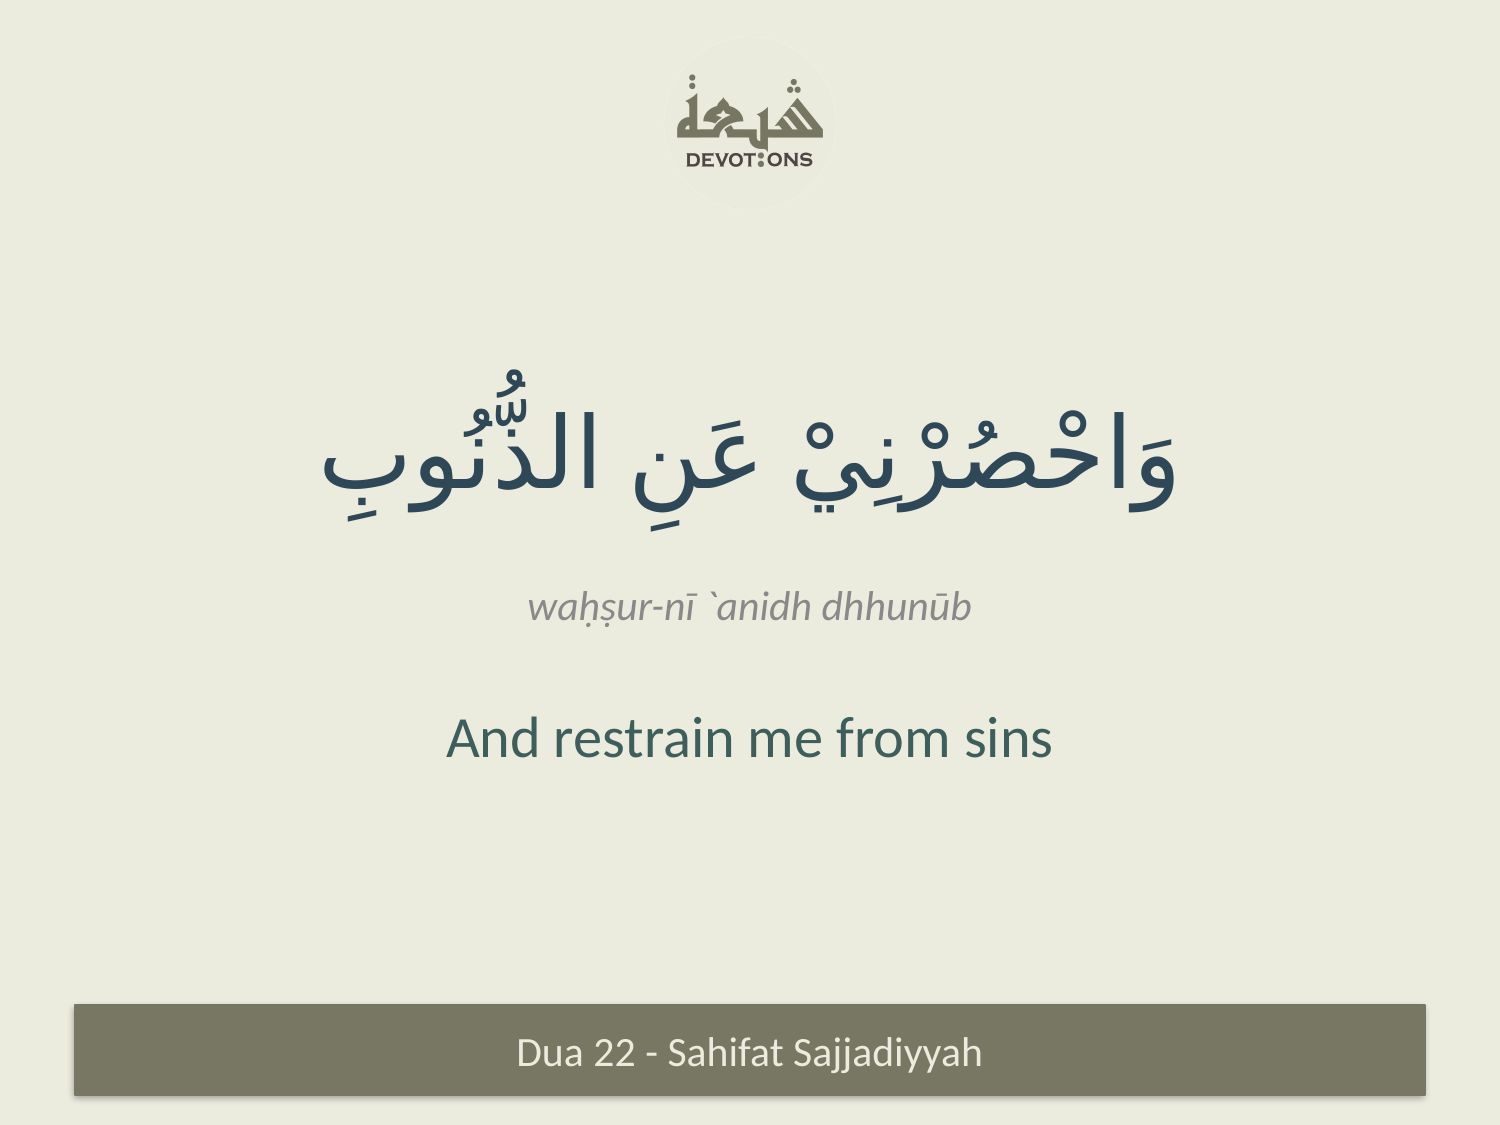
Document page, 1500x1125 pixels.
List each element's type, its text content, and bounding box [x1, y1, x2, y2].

picture [656, 29, 844, 218]
text_box Dua 22 - Sahifat Sajjadiyyah [501, 1017, 999, 1083]
text_box وَاحْصُرْنِيْ عَنِ الذُّنُوبِ waḥṣur-nī `anidh dhhunūb And restrain me from sins [74, 381, 1425, 776]
text_box [74, 1004, 1426, 1096]
